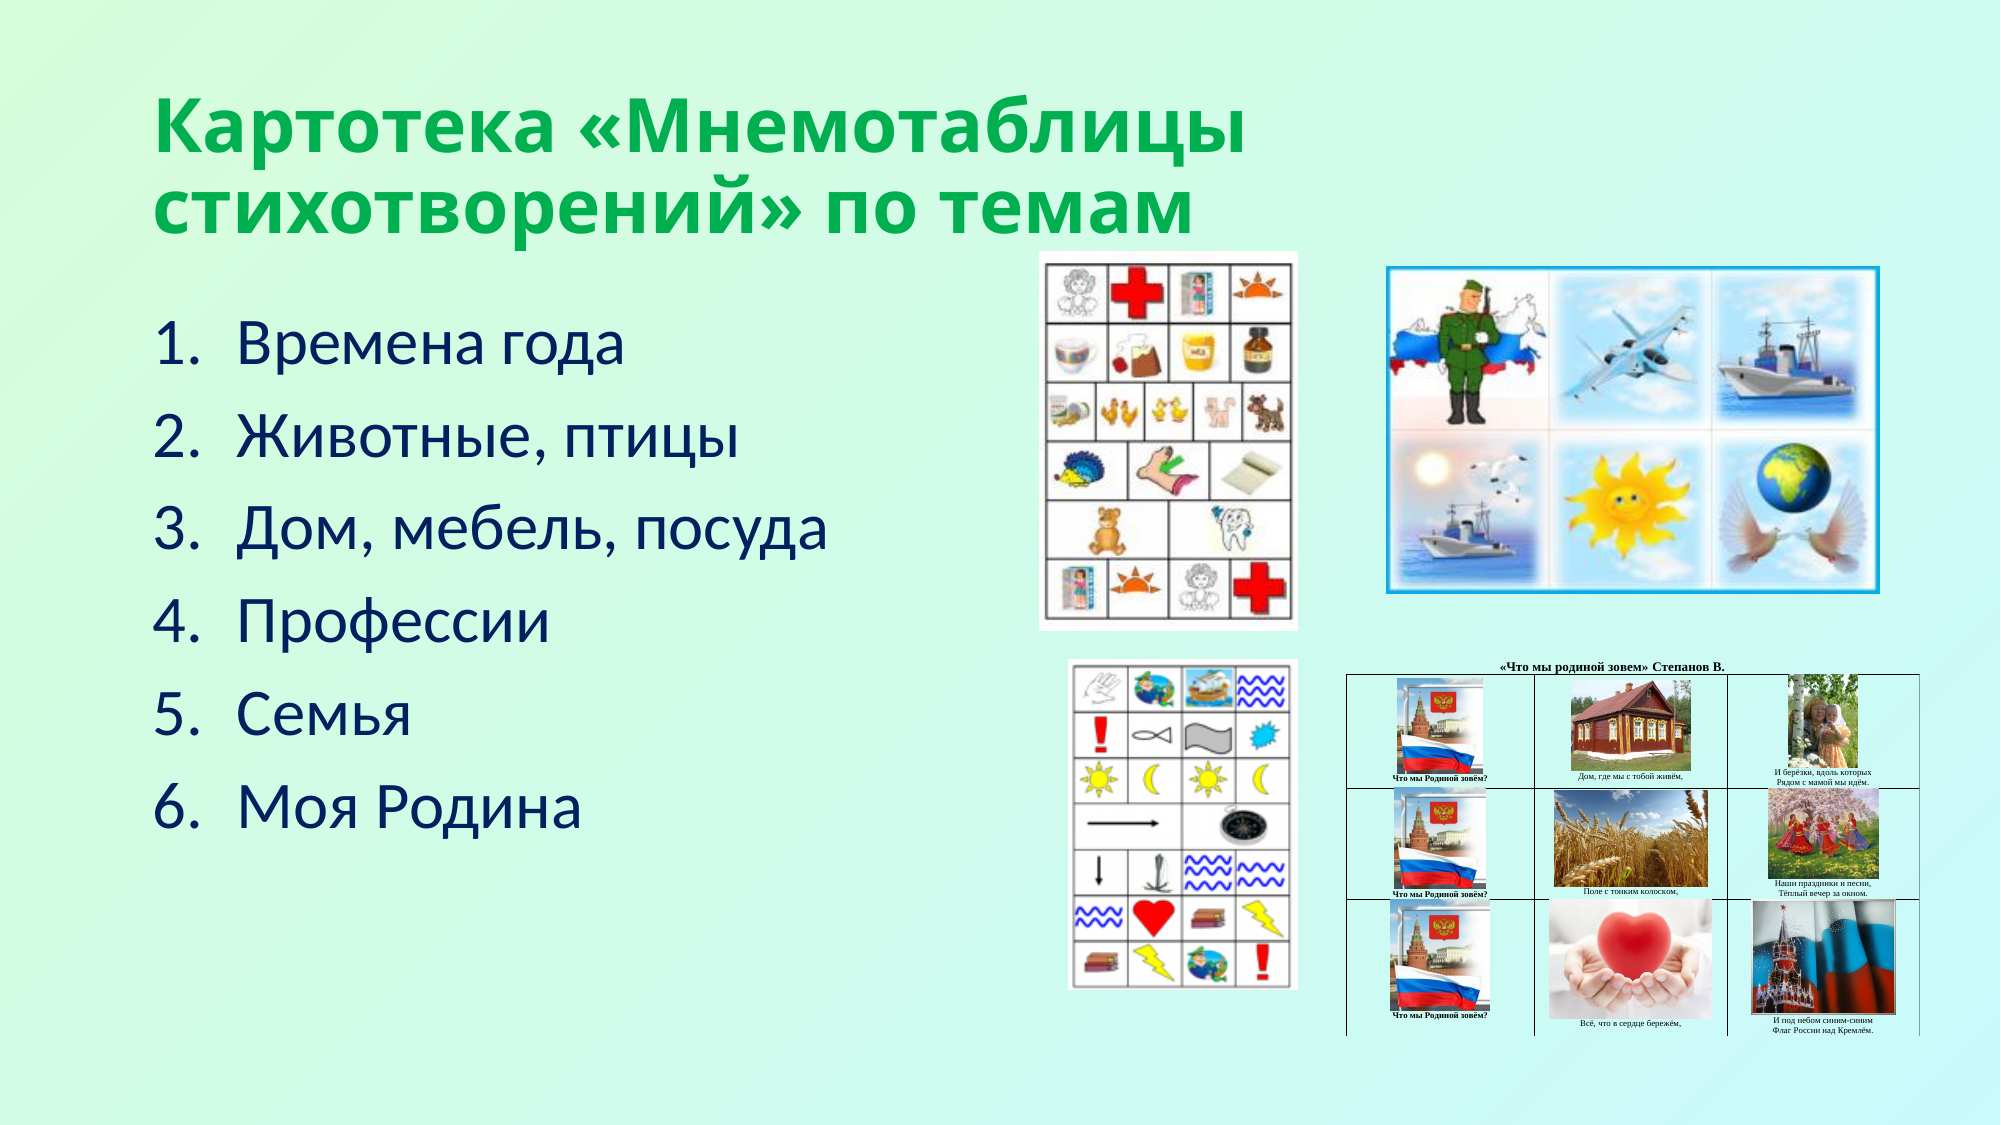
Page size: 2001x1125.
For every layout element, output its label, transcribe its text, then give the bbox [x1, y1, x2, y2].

picture [1345, 659, 1920, 1036]
title Картотека «Мнемотаблицы стихотворений» по темам [137, 59, 1863, 278]
picture [1386, 266, 1877, 592]
picture [1068, 659, 1298, 990]
picture [1039, 251, 1298, 631]
list Времена года Животные, птицы Дом, мебель, посуда Профессии Семья Моя Родина [137, 299, 1863, 1014]
